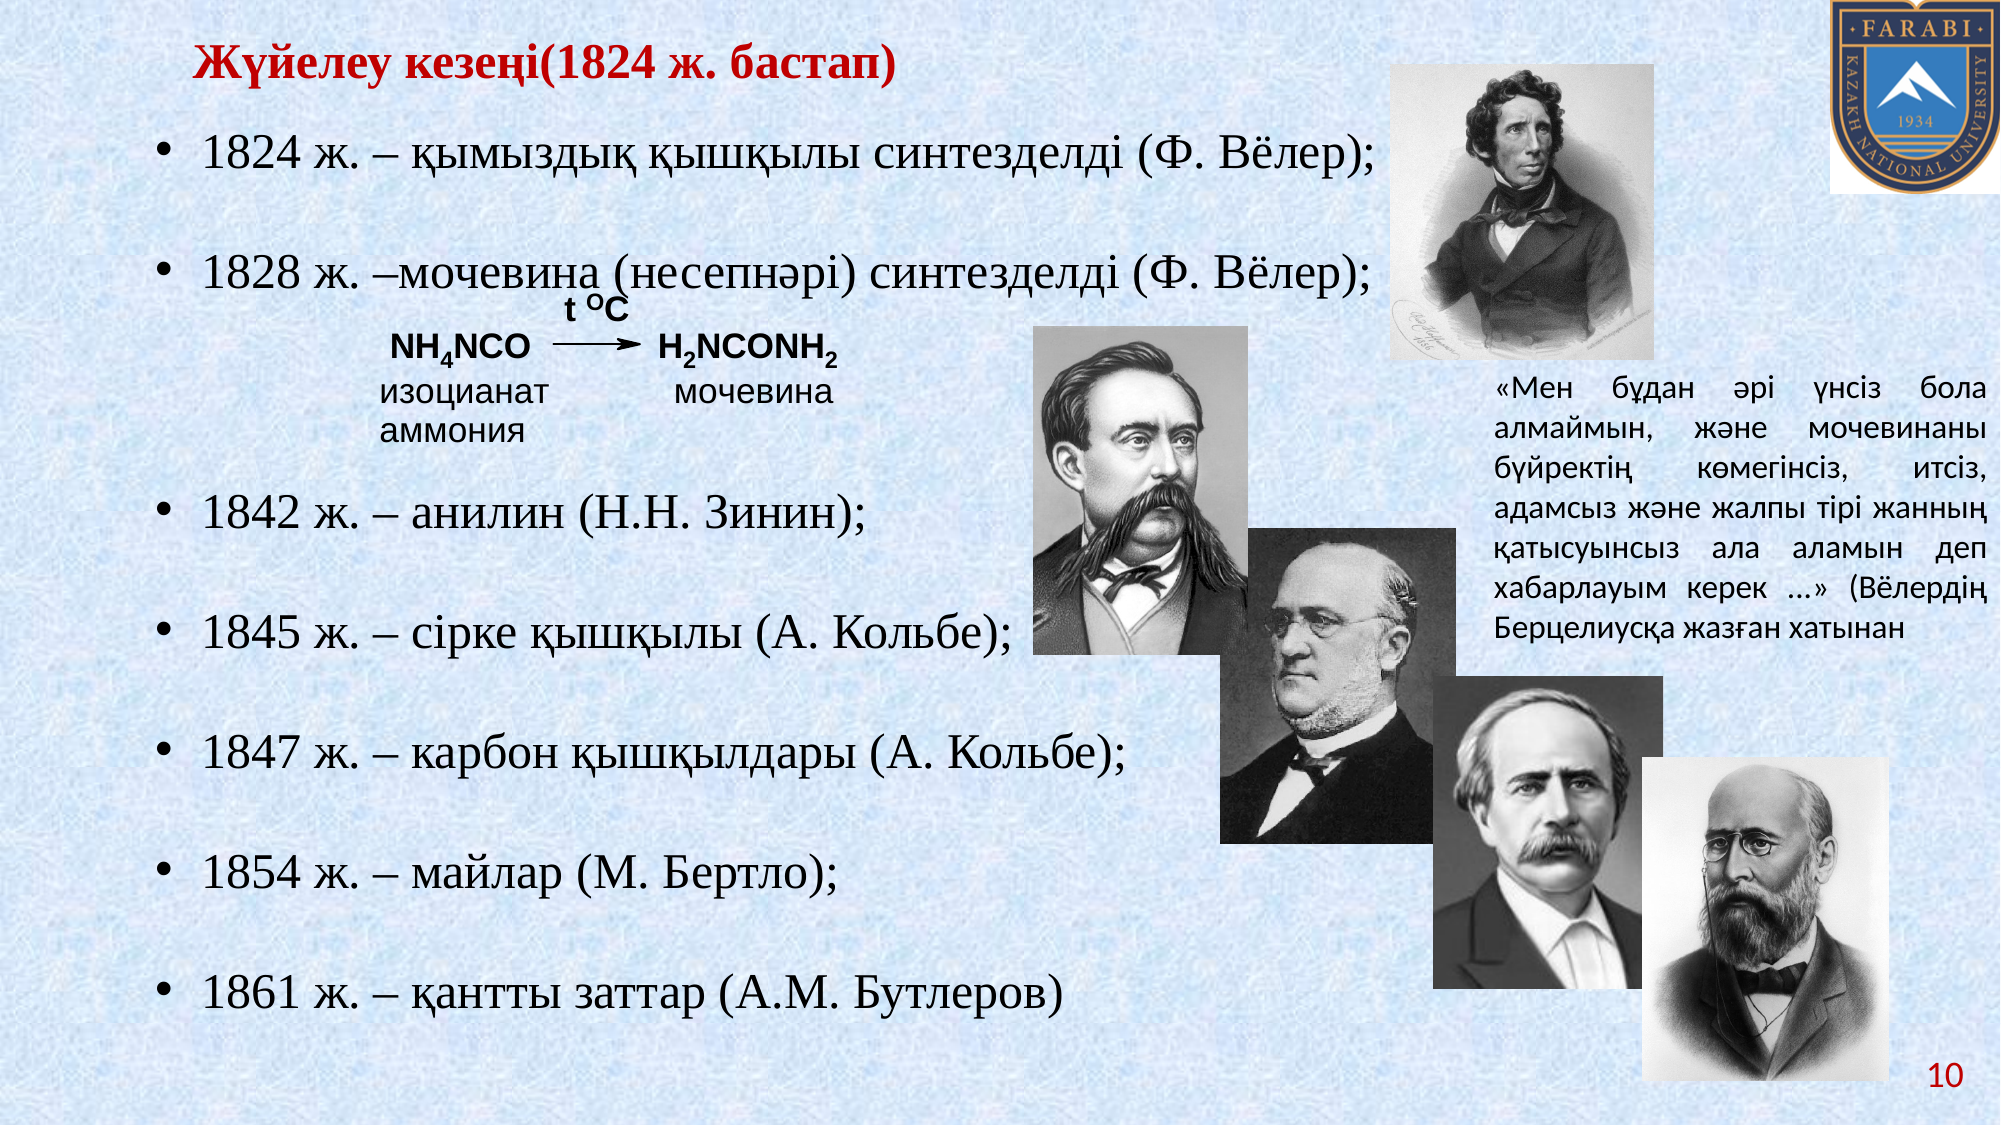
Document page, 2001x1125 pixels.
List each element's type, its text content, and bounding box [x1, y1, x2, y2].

text_box «Мен бұдан әрі үнсіз бола алмаймын, және мочевинаны бүйректің көмегінсіз, итсіз, адамсыз және жалпы тірі жанның қатысуынсыз ала аламын деп хабарлауым керек ...» (Вёлердің Берцелиусқа жазған хатынан [1479, 358, 2000, 653]
text_box Жүйелеу кезеңі(1824 ж. бастап) [177, 21, 913, 96]
text_box 1824 ж. – қымыздық қышқылы синтезделді (Ф. Вёлер); 1828 ж. –мочевина (несепнәрі) синтезделді (Ф. Вёлер); 1842 ж. – анилин (Н.Н. Зинин); 1845 ж. – сірке қышқылы (А. Кольбе); 1847 ж. – карбон қышқылдары (А. Кольбе); 1854 ж. – майлар (М. Бертло); 1861 ж. – қантты заттар (А.М. Бутлеров) [140, 110, 1393, 1071]
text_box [372, 276, 848, 456]
text_box 10 [1911, 1042, 1979, 1103]
picture [0, 0, 2001, 1125]
